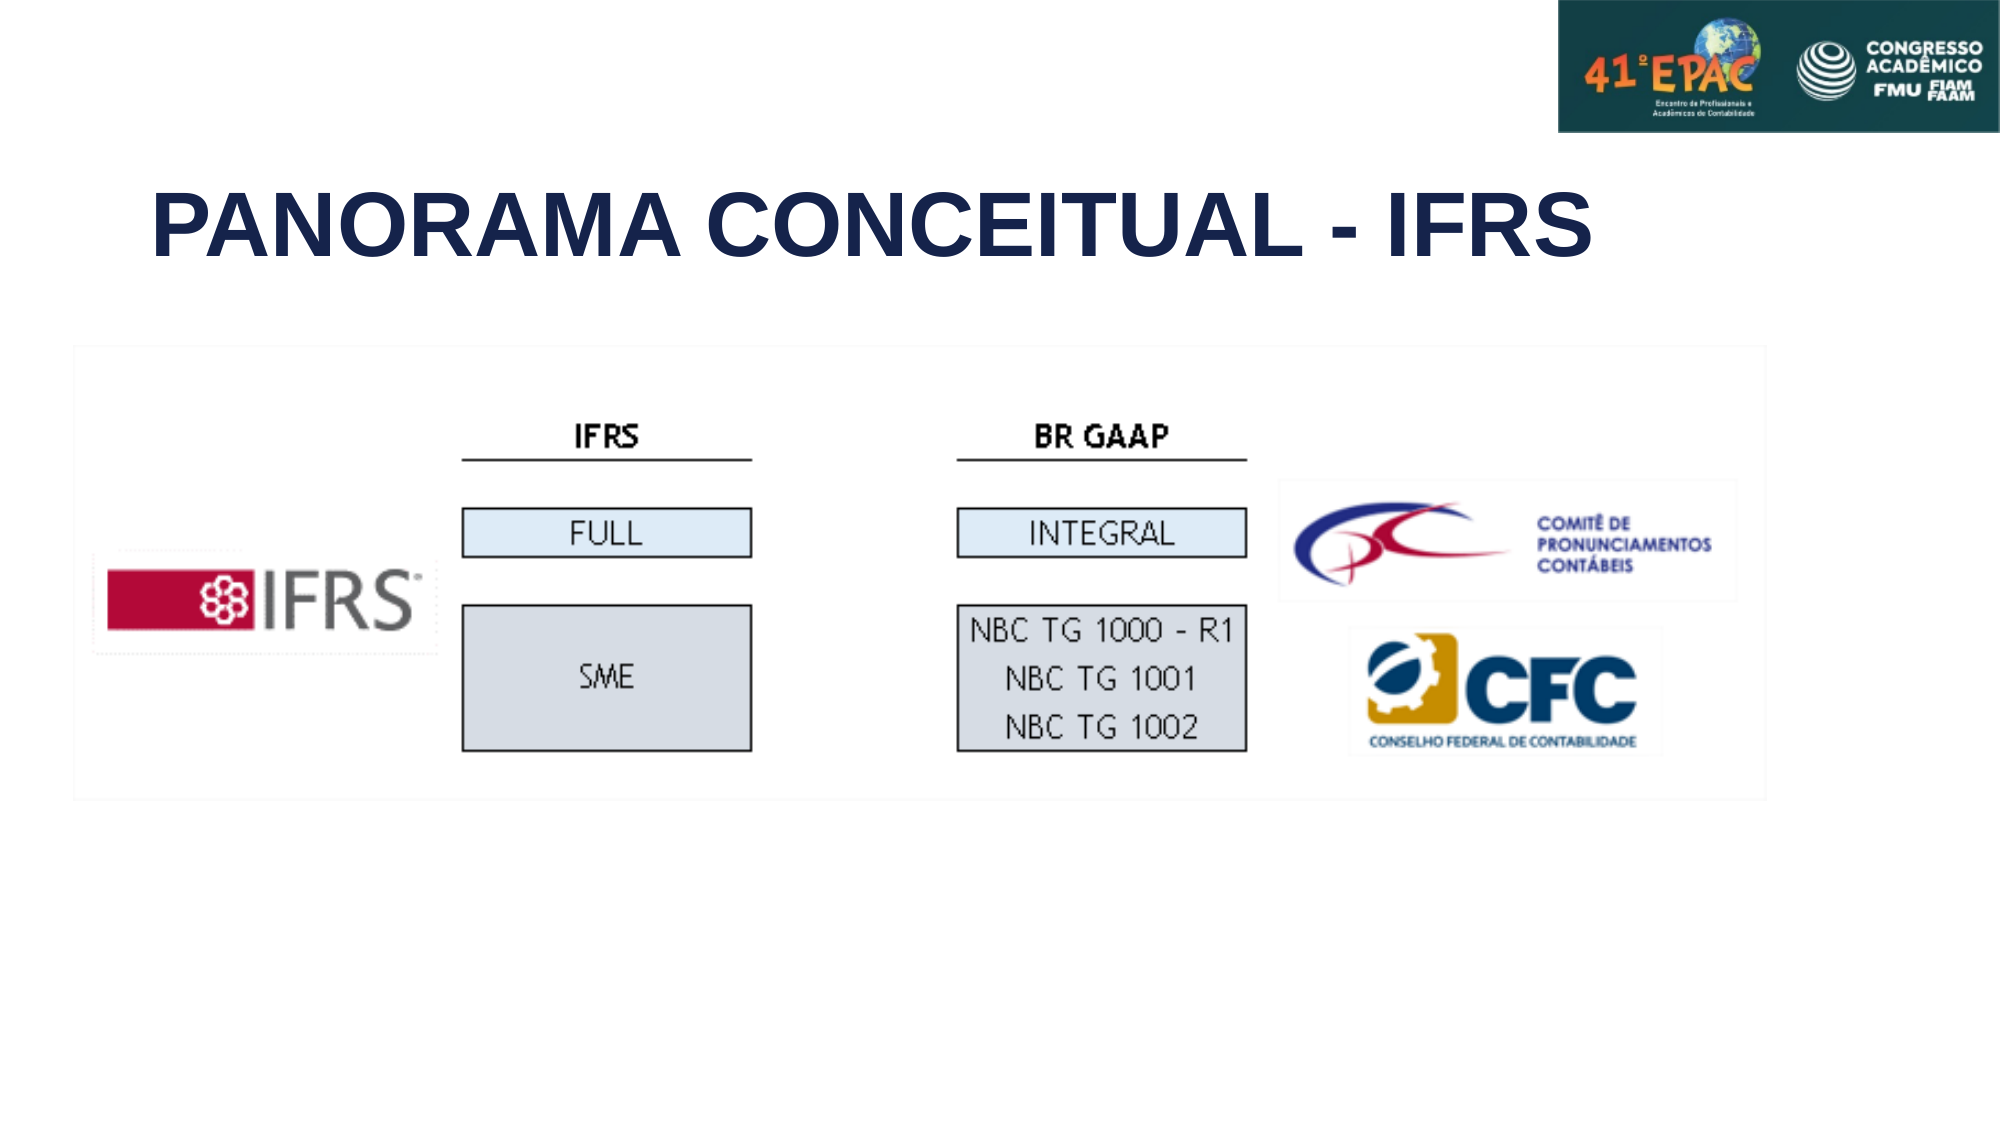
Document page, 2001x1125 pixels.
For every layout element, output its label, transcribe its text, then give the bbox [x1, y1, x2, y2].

title PANORAMA CONCEITUAL - IFRS [135, 118, 1861, 336]
picture [73, 345, 1767, 802]
picture [1557, 0, 2000, 133]
